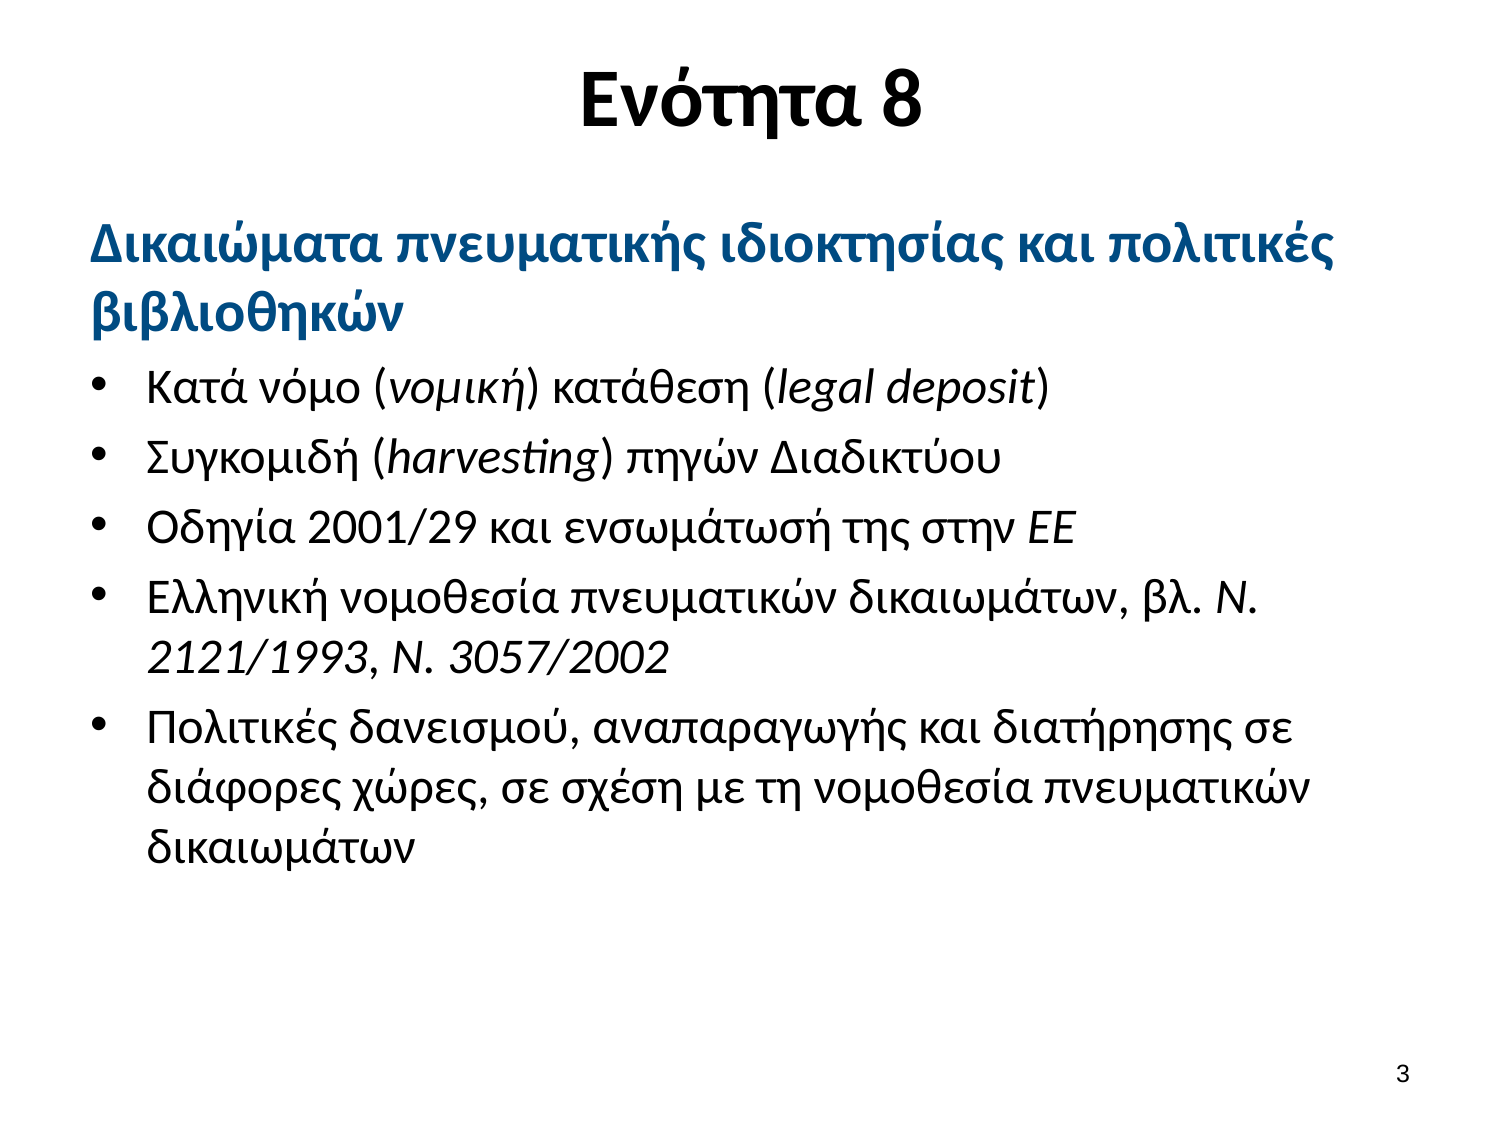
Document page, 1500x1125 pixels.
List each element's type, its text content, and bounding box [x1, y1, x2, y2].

list Δικαιώματα πνευματικής ιδιοκτησίας και πολιτικές βιβλιοθηκών Κατά νόμο (νομική) κατάθεση (legal deposit) Συγκομιδή (harvesting) πηγών Διαδικτύου Οδηγία 2001/29 και ενσωμάτωσή της στην ΕΕ Ελληνική νομοθεσία πνευματικών δικαιωμάτων, βλ. Ν. 2121/1993, Ν. 3057/2002 Πολιτικές δανεισμού, αναπαραγωγής και διατήρησης σε διάφορες χώρες, σε σχέση με τη νομοθεσία πνευματικών δικαιωμάτων [75, 196, 1425, 1024]
title Ενότητα 8 [76, 19, 1427, 169]
slide_number 2 [1074, 1042, 1425, 1103]
